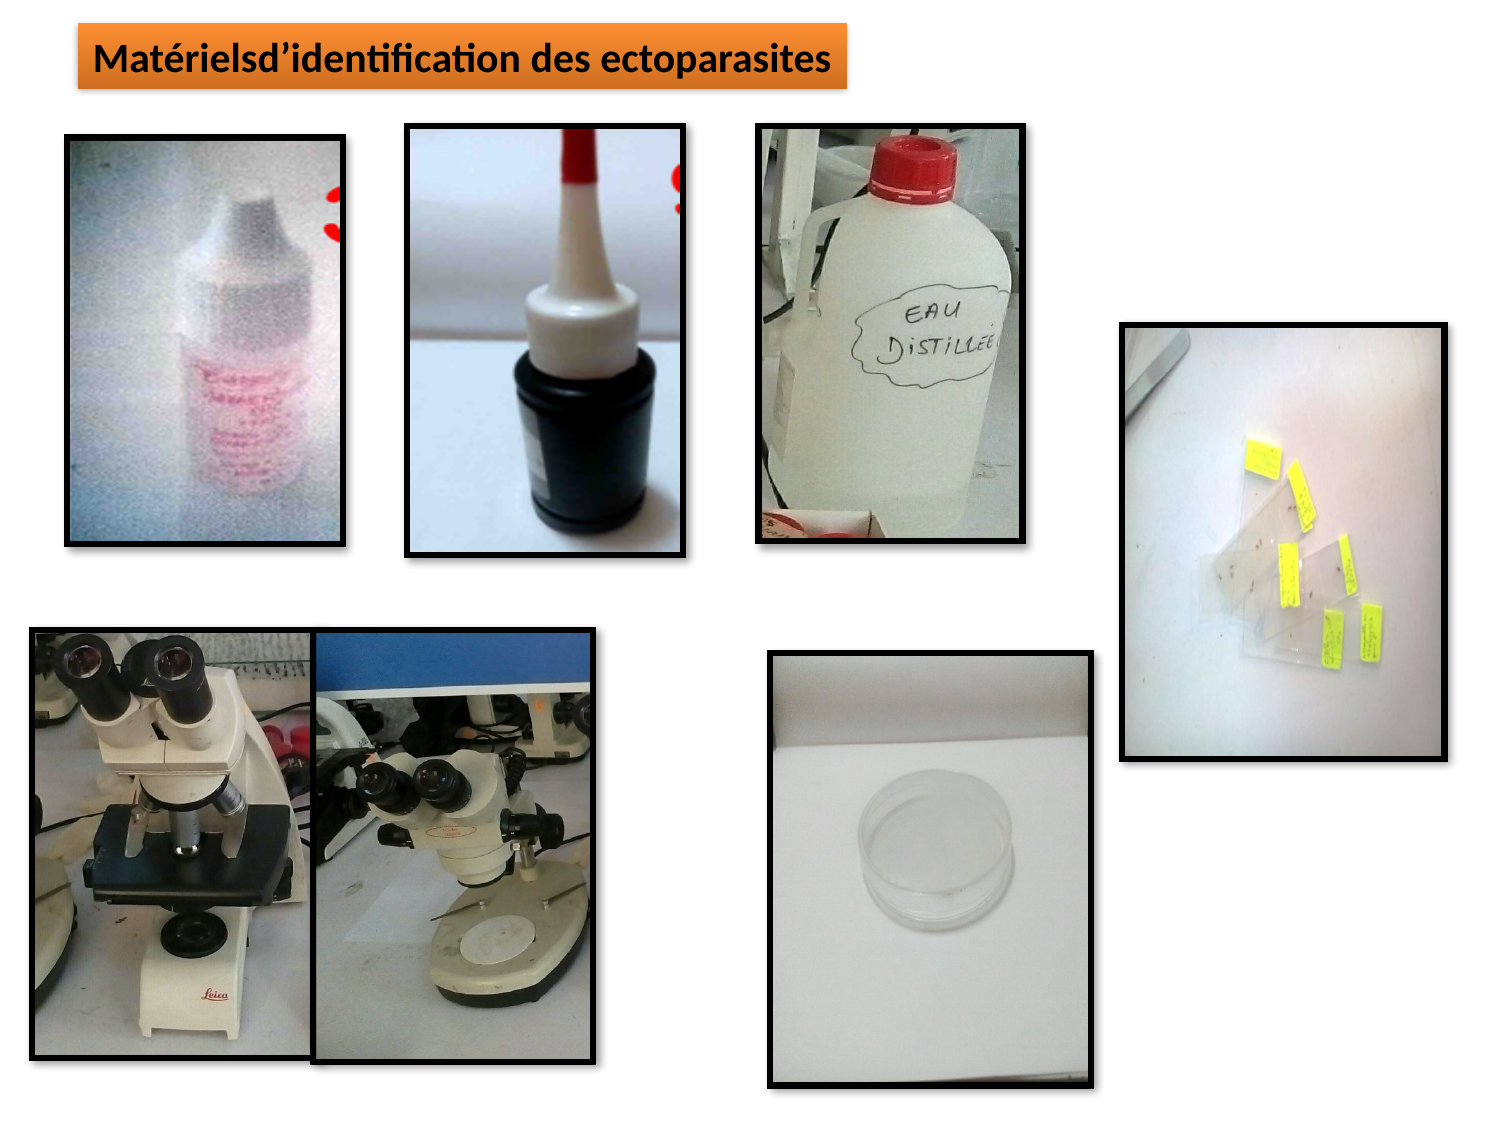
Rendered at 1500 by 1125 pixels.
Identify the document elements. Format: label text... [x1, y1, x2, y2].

picture [773, 655, 1089, 1083]
picture [34, 632, 591, 1059]
picture [761, 128, 1020, 539]
text_box Matérielsd’identification des ectoparasites [78, 23, 847, 89]
picture [1124, 327, 1442, 756]
picture [70, 140, 341, 542]
picture [409, 128, 680, 553]
